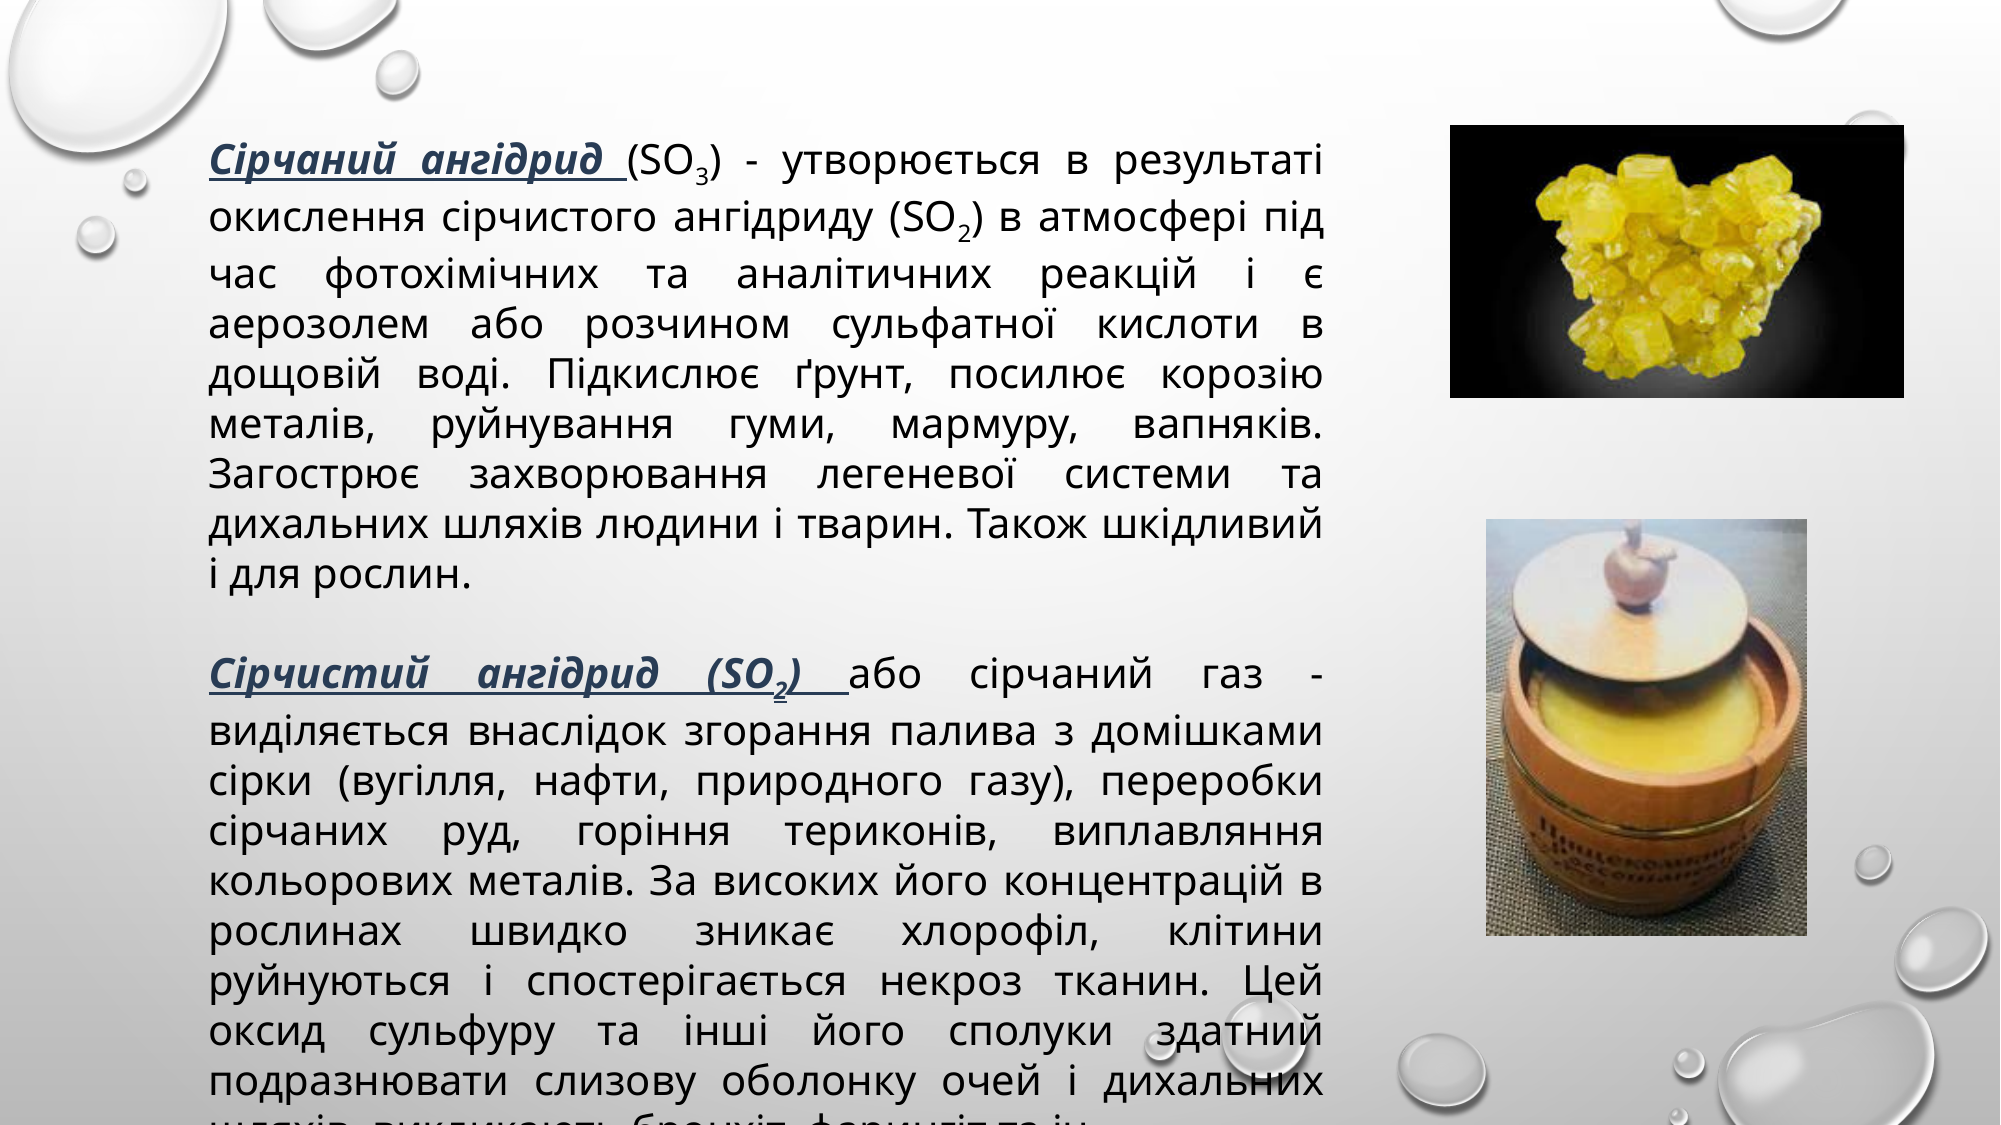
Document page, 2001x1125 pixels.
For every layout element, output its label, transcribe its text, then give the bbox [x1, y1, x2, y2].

picture [0, 0, 2000, 1125]
text_box Сірчаний ангідрид (SO3) - утворюється в результаті окислення сірчистого ангідриду (SO2) в атмосфері під час фотохімічних та аналітичних реакцій і є аерозолем або розчином сульфатної кислоти в дощовій воді. Підкислює ґрунт, посилює корозію металів, руйнування гуми, мармуру, вапняків. Загострює захворювання легеневої системи та дихальних шляхів людини і тварин. Також шкідливий і для рослин. Сірчистий ангідрид (SO2) або сірчаний газ - виділяється внаслідок згорання палива з домішками сірки (вугілля, нафти, природного газу), переробки сірчаних руд, горіння териконів, виплавляння кольорових металів. За високих його концентрацій в рослинах швидко зникає хлорофіл, клітини руйнуються і спостерігається некроз тканин. Цей оксид сульфуру та інші його сполуки здатний подразнювати слизову оболонку очей і дихальних шляхів, викликають бронхіт, фарингіт та ін. [193, 125, 1340, 1125]
